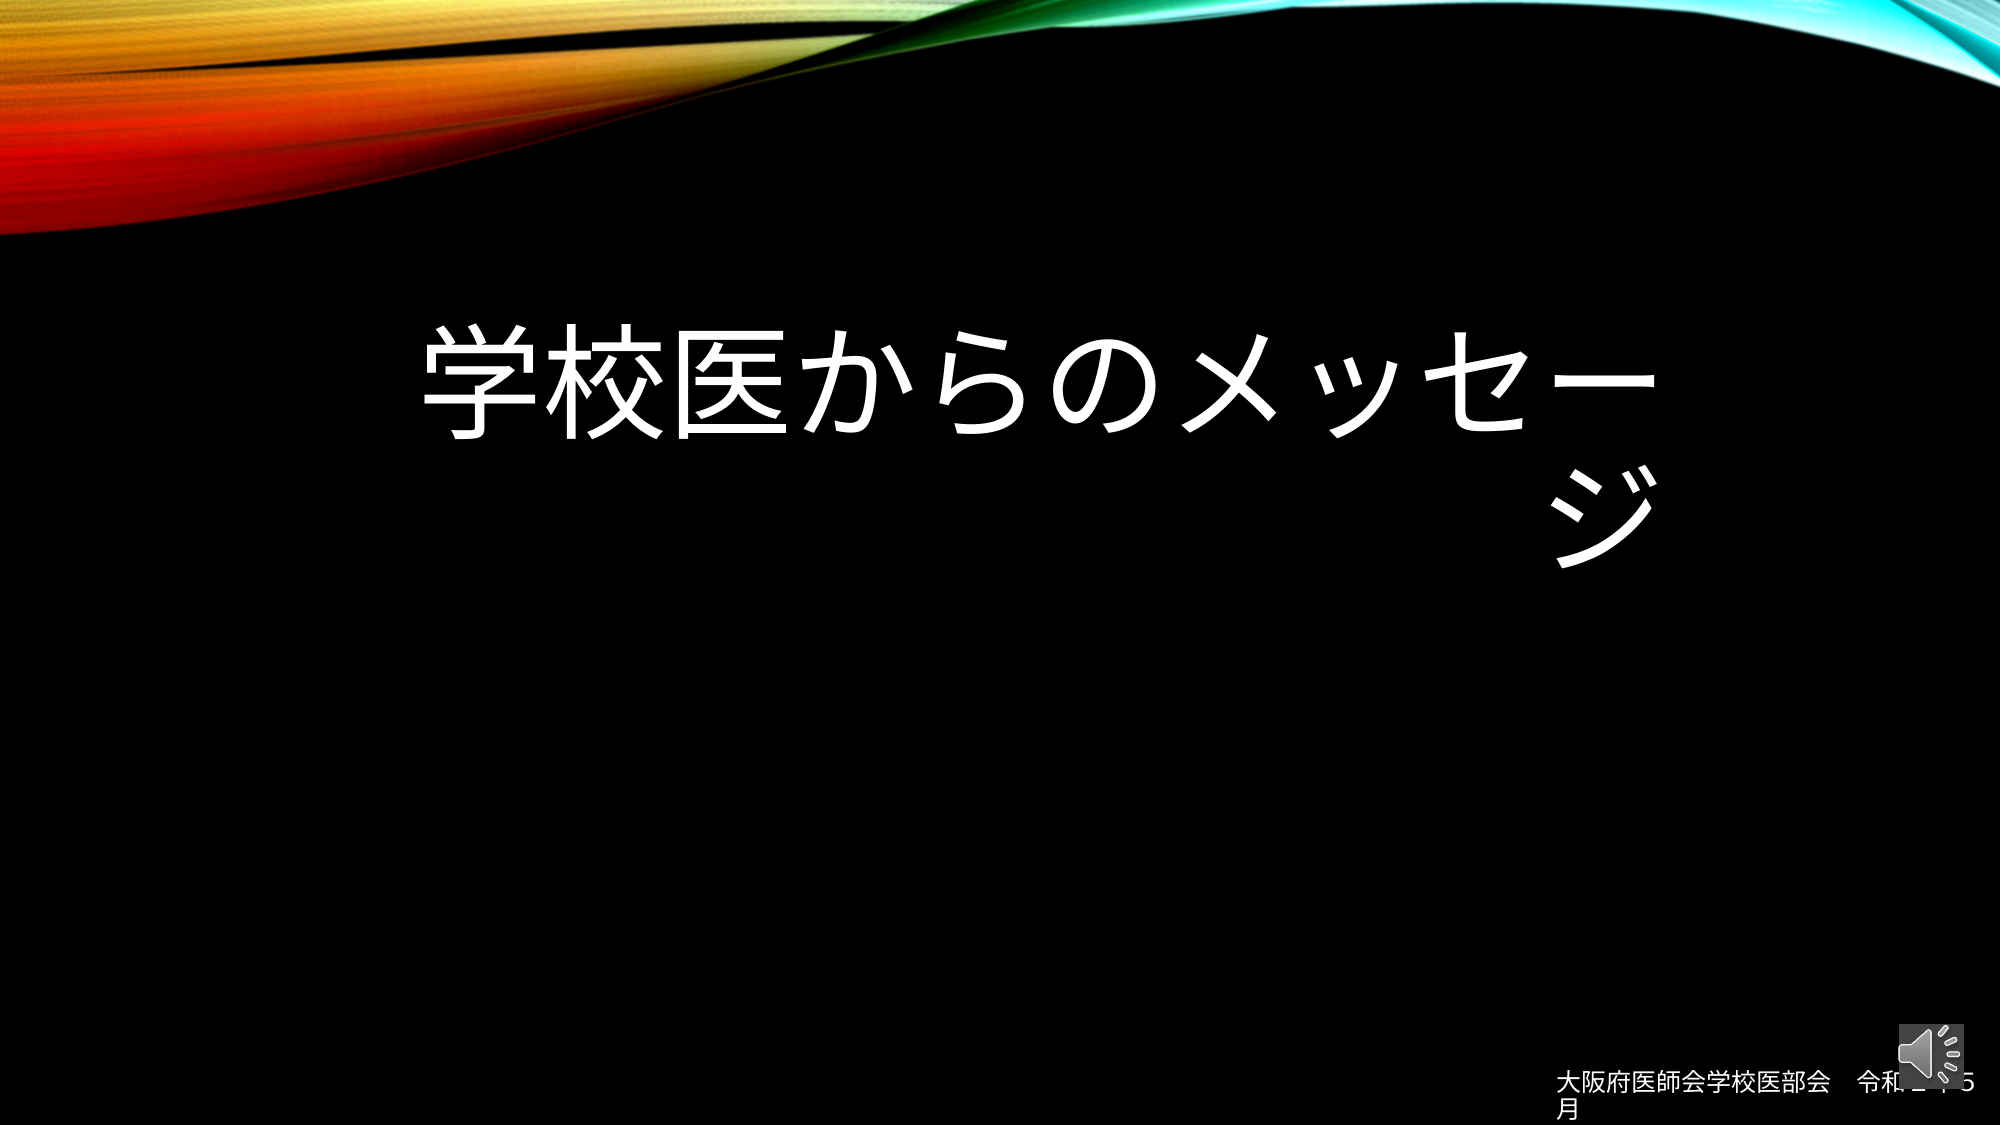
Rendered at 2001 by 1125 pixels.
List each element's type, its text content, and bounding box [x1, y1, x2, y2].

text_box 大阪府医師会学校医部会 令和２年５月 [1541, 1069, 2000, 1125]
picture [0, 0, 2000, 237]
title 学校医からのメッセージ [350, 350, 1680, 563]
picture [1897, 1022, 1965, 1090]
